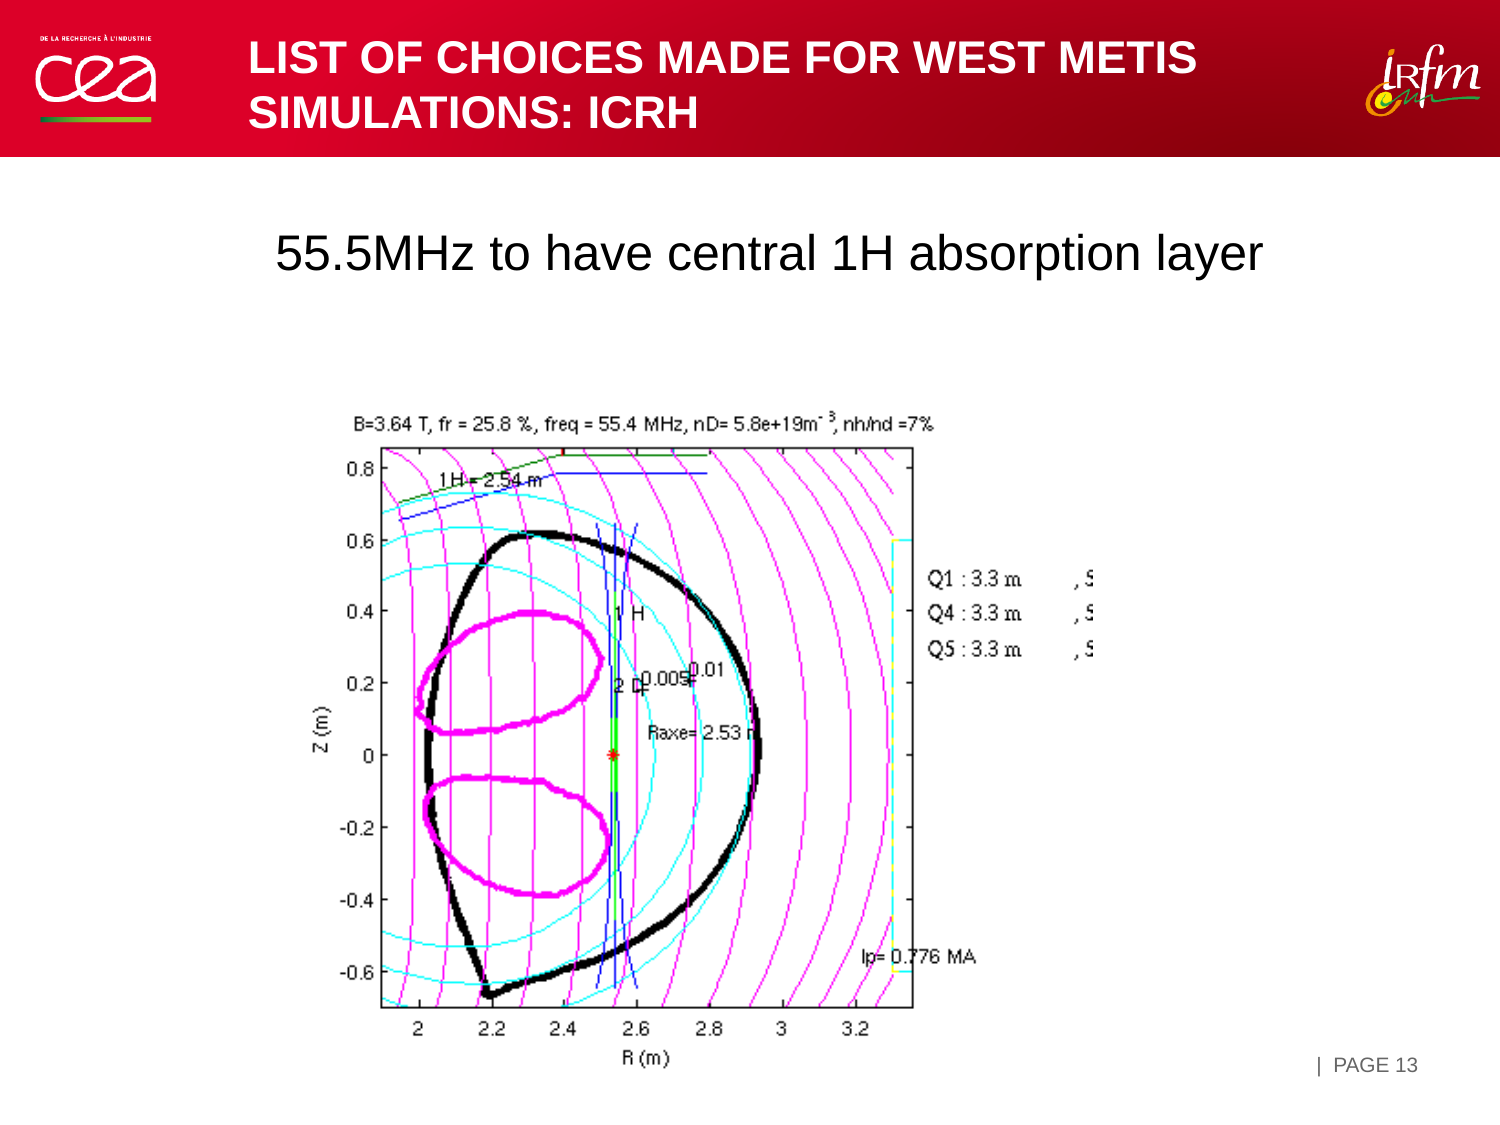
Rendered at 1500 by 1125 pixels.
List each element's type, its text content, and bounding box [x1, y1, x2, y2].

list 55.5MHz to have central 1H absorption layer [123, 219, 1288, 1035]
picture [0, 0, 1500, 157]
picture [168, 396, 1093, 1083]
title List of choices made for WEST metis simulations: ICRH [247, 8, 1436, 158]
